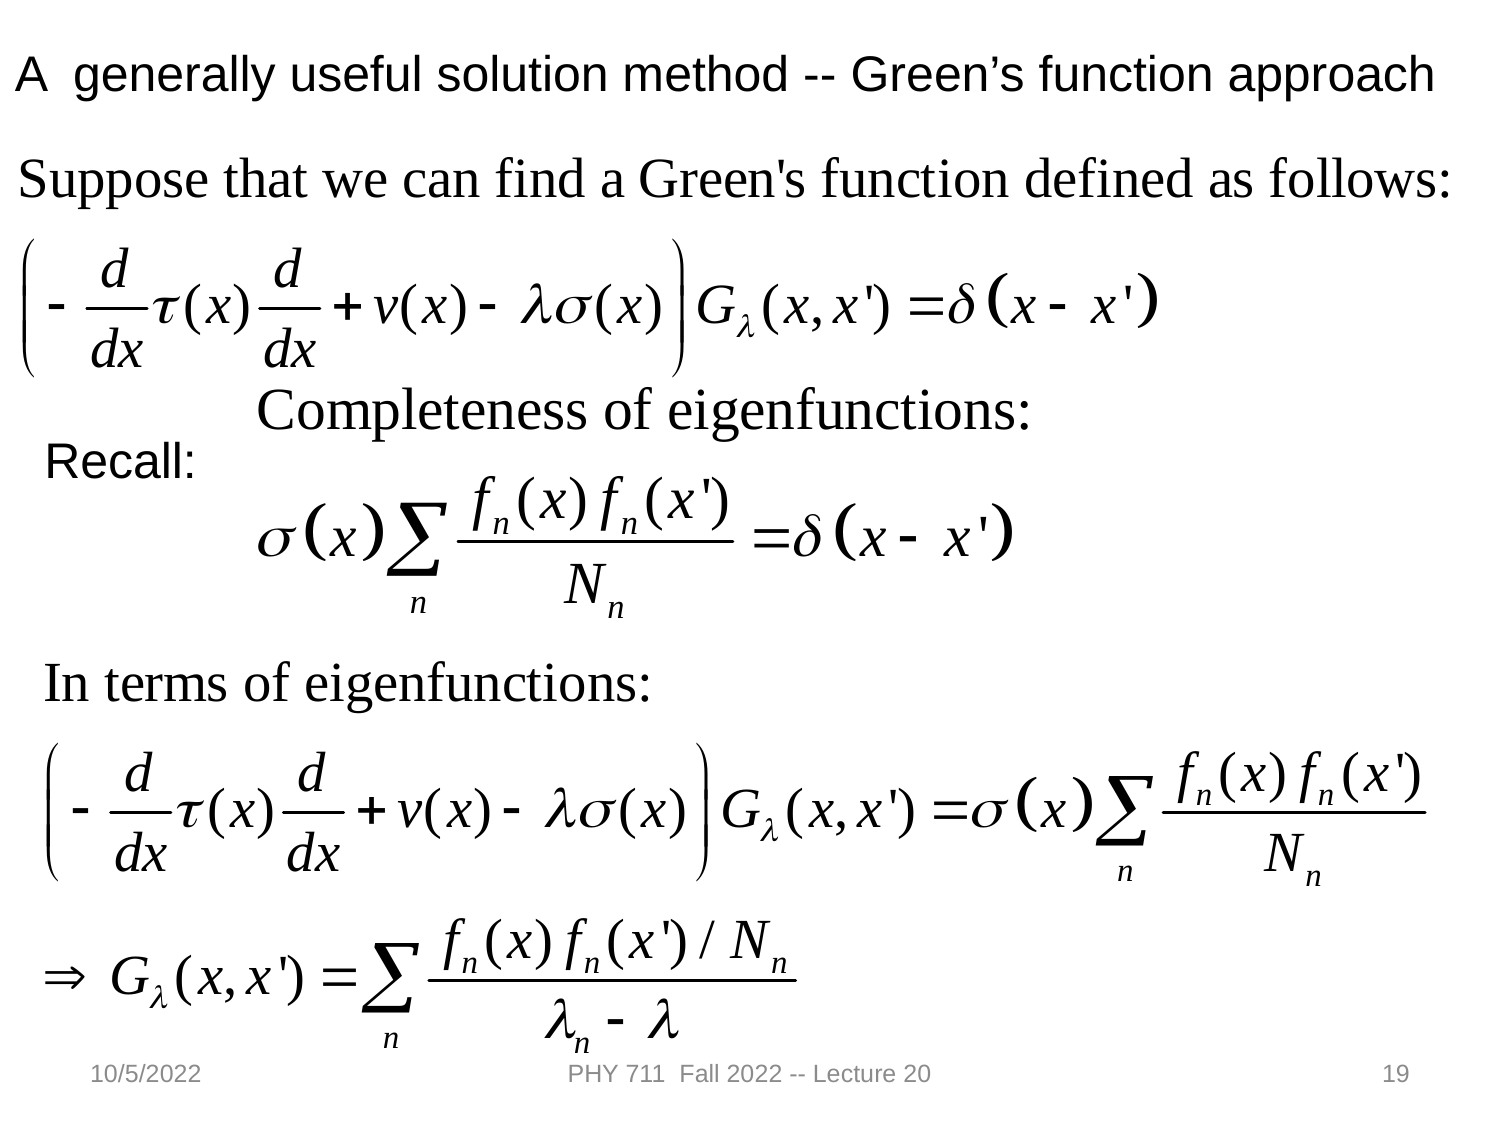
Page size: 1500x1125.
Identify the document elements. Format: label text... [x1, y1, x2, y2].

slide_number 19 [1074, 1069, 1425, 1103]
text_box A generally useful solution method -- Green’s function approach [0, 34, 1471, 110]
text_box Recall: [29, 421, 246, 497]
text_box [14, 149, 1456, 387]
footer PHY 711 Fall 2022 -- Lecture 20 [512, 1069, 988, 1103]
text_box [251, 395, 1037, 628]
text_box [38, 653, 1432, 1061]
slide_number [75, 1069, 425, 1103]
